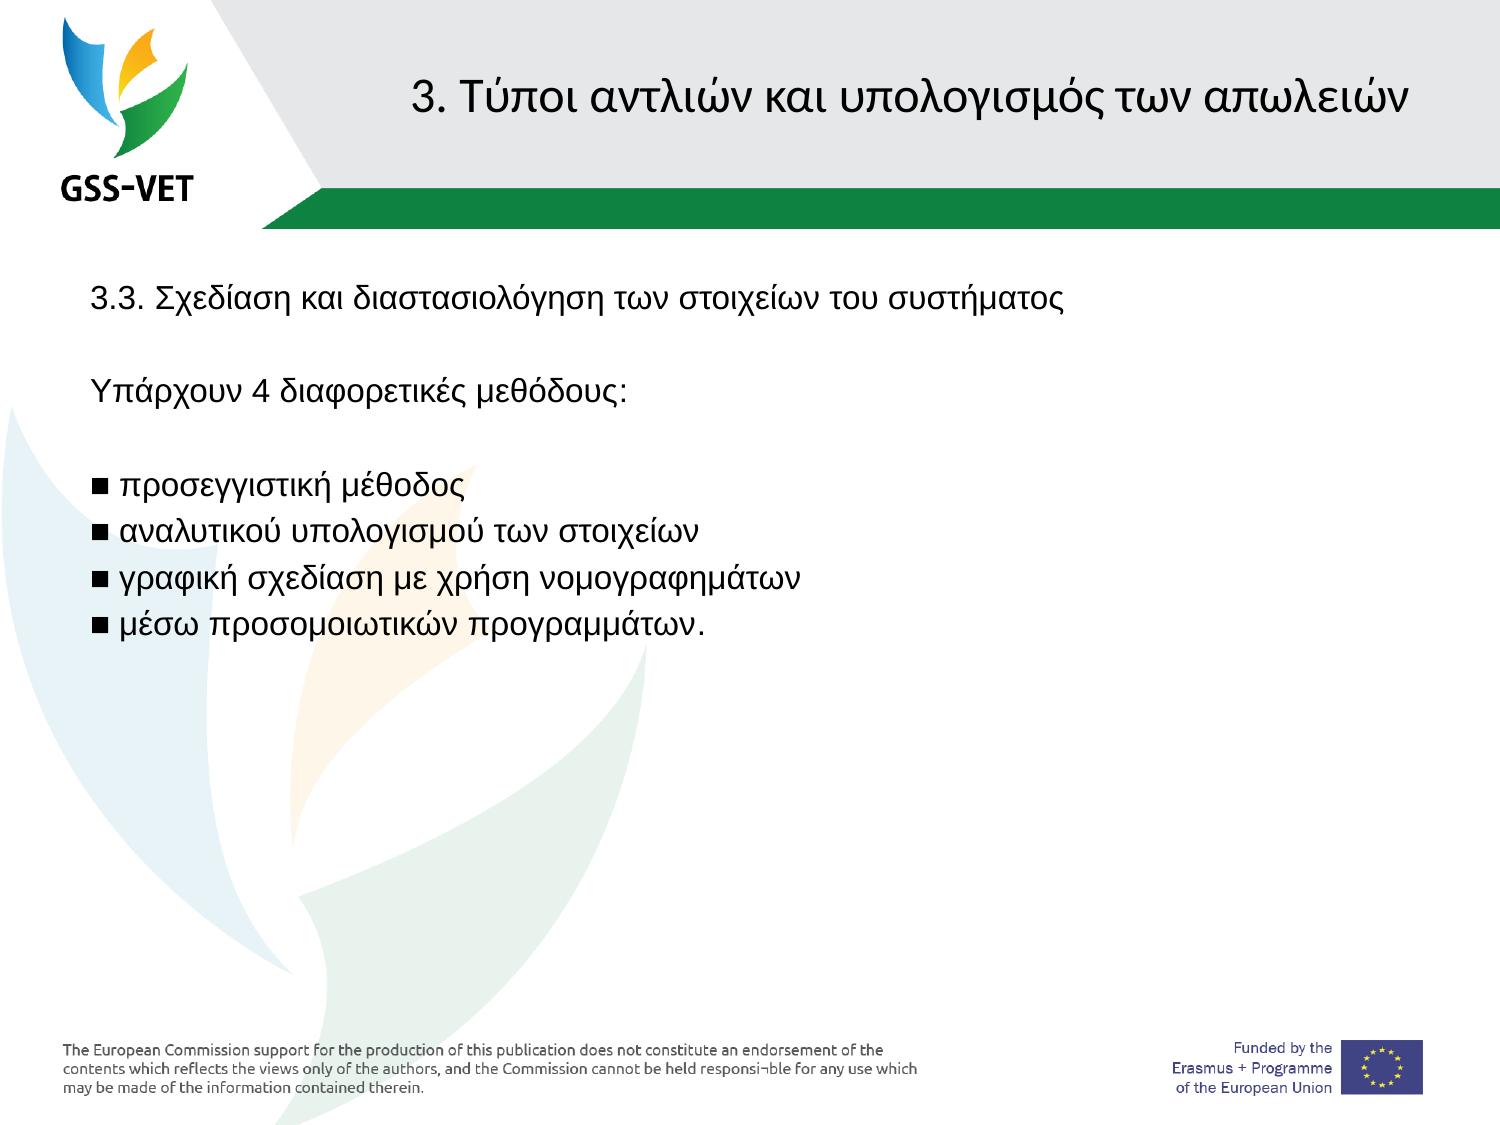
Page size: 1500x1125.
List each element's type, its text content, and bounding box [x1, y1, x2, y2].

picture [0, 0, 1500, 1125]
title 3. Τύποι αντλιών και υπολογισμός των απωλειών [324, 0, 1425, 185]
list 3.3. Σχεδίαση και διαστασιολόγηση των στοιχείων του συστήματος Υπάρχουν 4 διαφορετικές μεθόδους: ■ προσεγγιστική μέθοδος ■ αναλυτικού υπολογισμού των στοιχείων ■ γραφική σχεδίαση με χρήση νομογραφημάτων ■ μέσω προσομοιωτικών προγραμμάτων. [75, 268, 1425, 1012]
